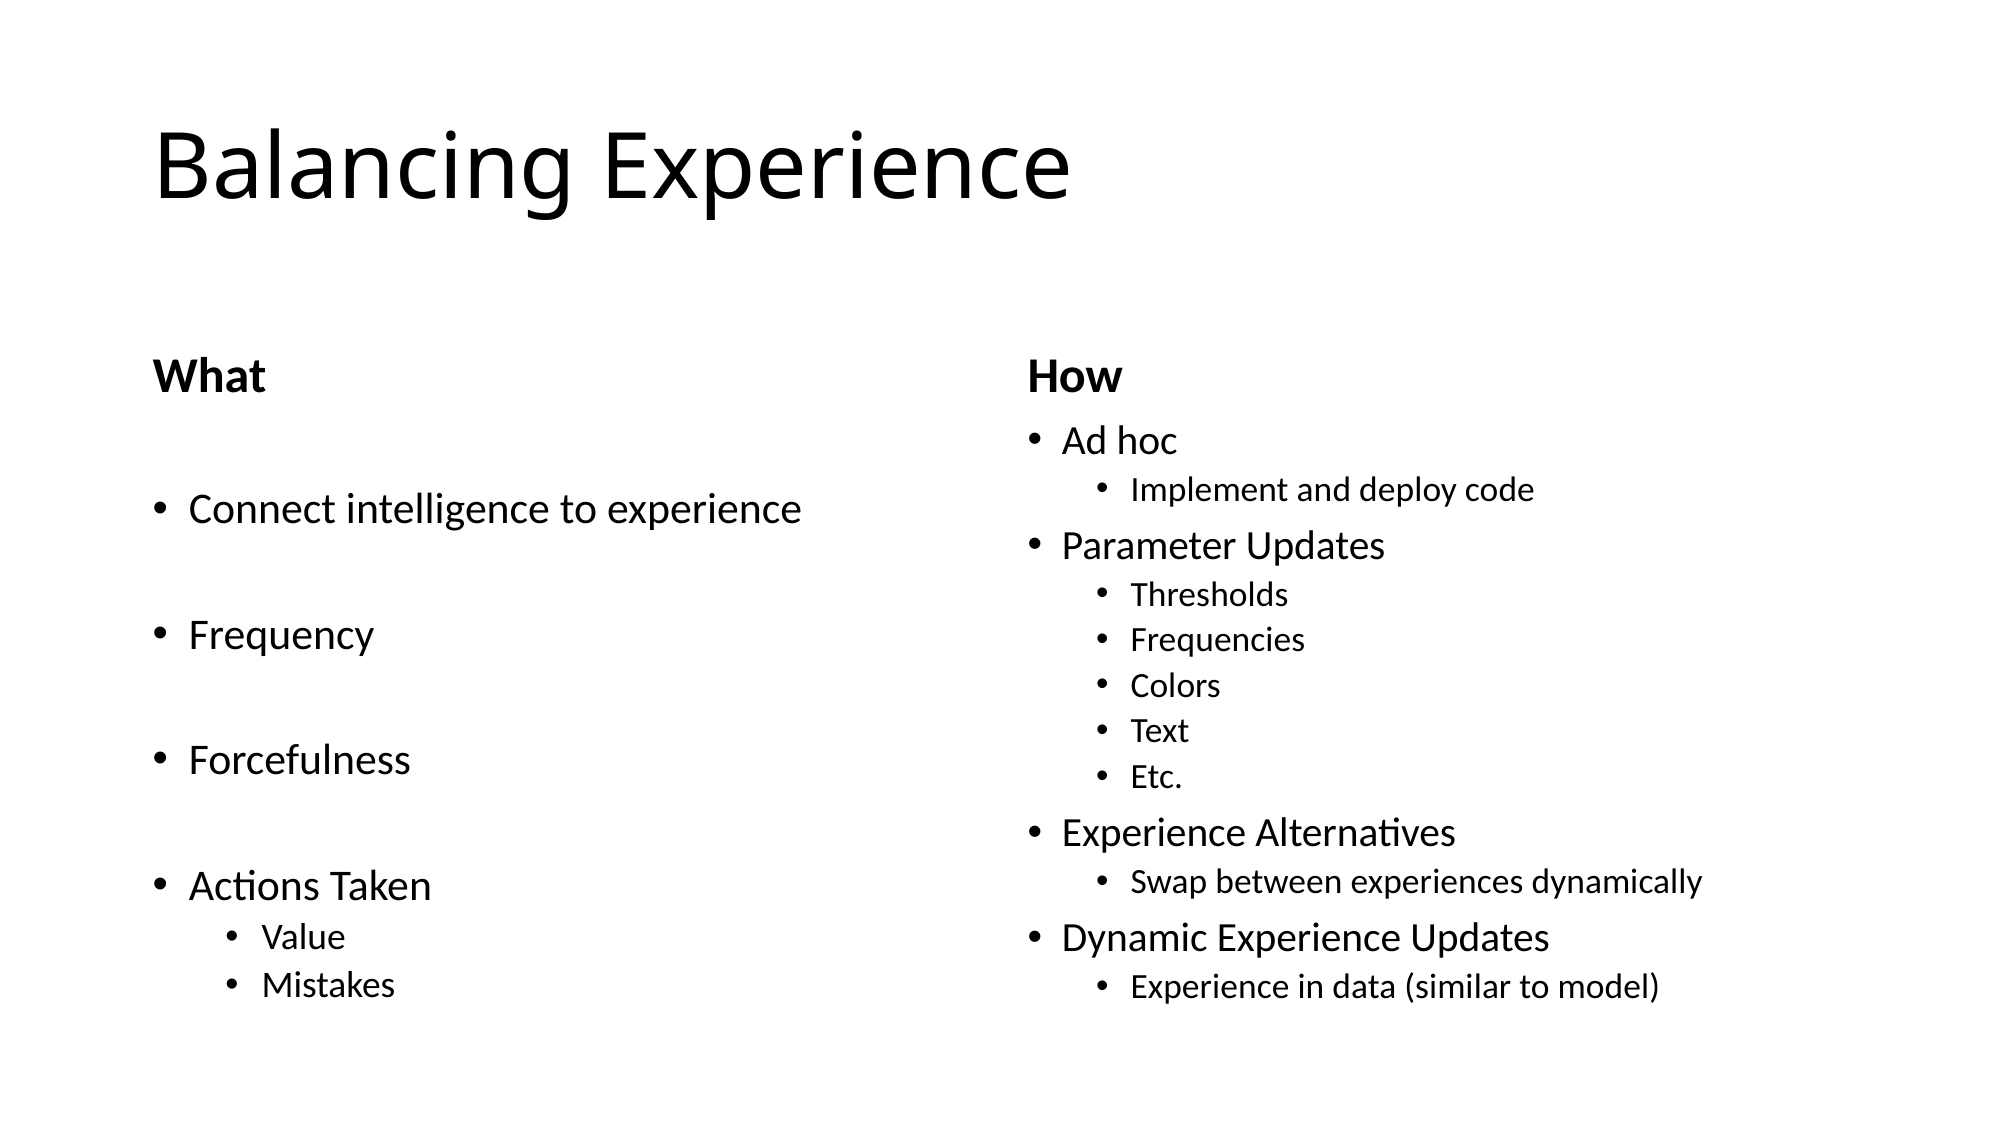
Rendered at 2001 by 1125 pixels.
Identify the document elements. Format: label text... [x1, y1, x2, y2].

title Balancing Experience [137, 59, 1863, 278]
list Connect intelligence to experience Frequency Forcefulness Actions Taken Value Mistakes [137, 410, 984, 1016]
list How [1012, 275, 1863, 410]
list Ad hoc Implement and deploy code Parameter Updates Thresholds Frequencies Colors Text Etc. Experience Alternatives Swap between experiences dynamically Dynamic Experience Updates Experience in data (similar to model) [1012, 410, 1863, 1016]
list What [137, 275, 984, 410]
